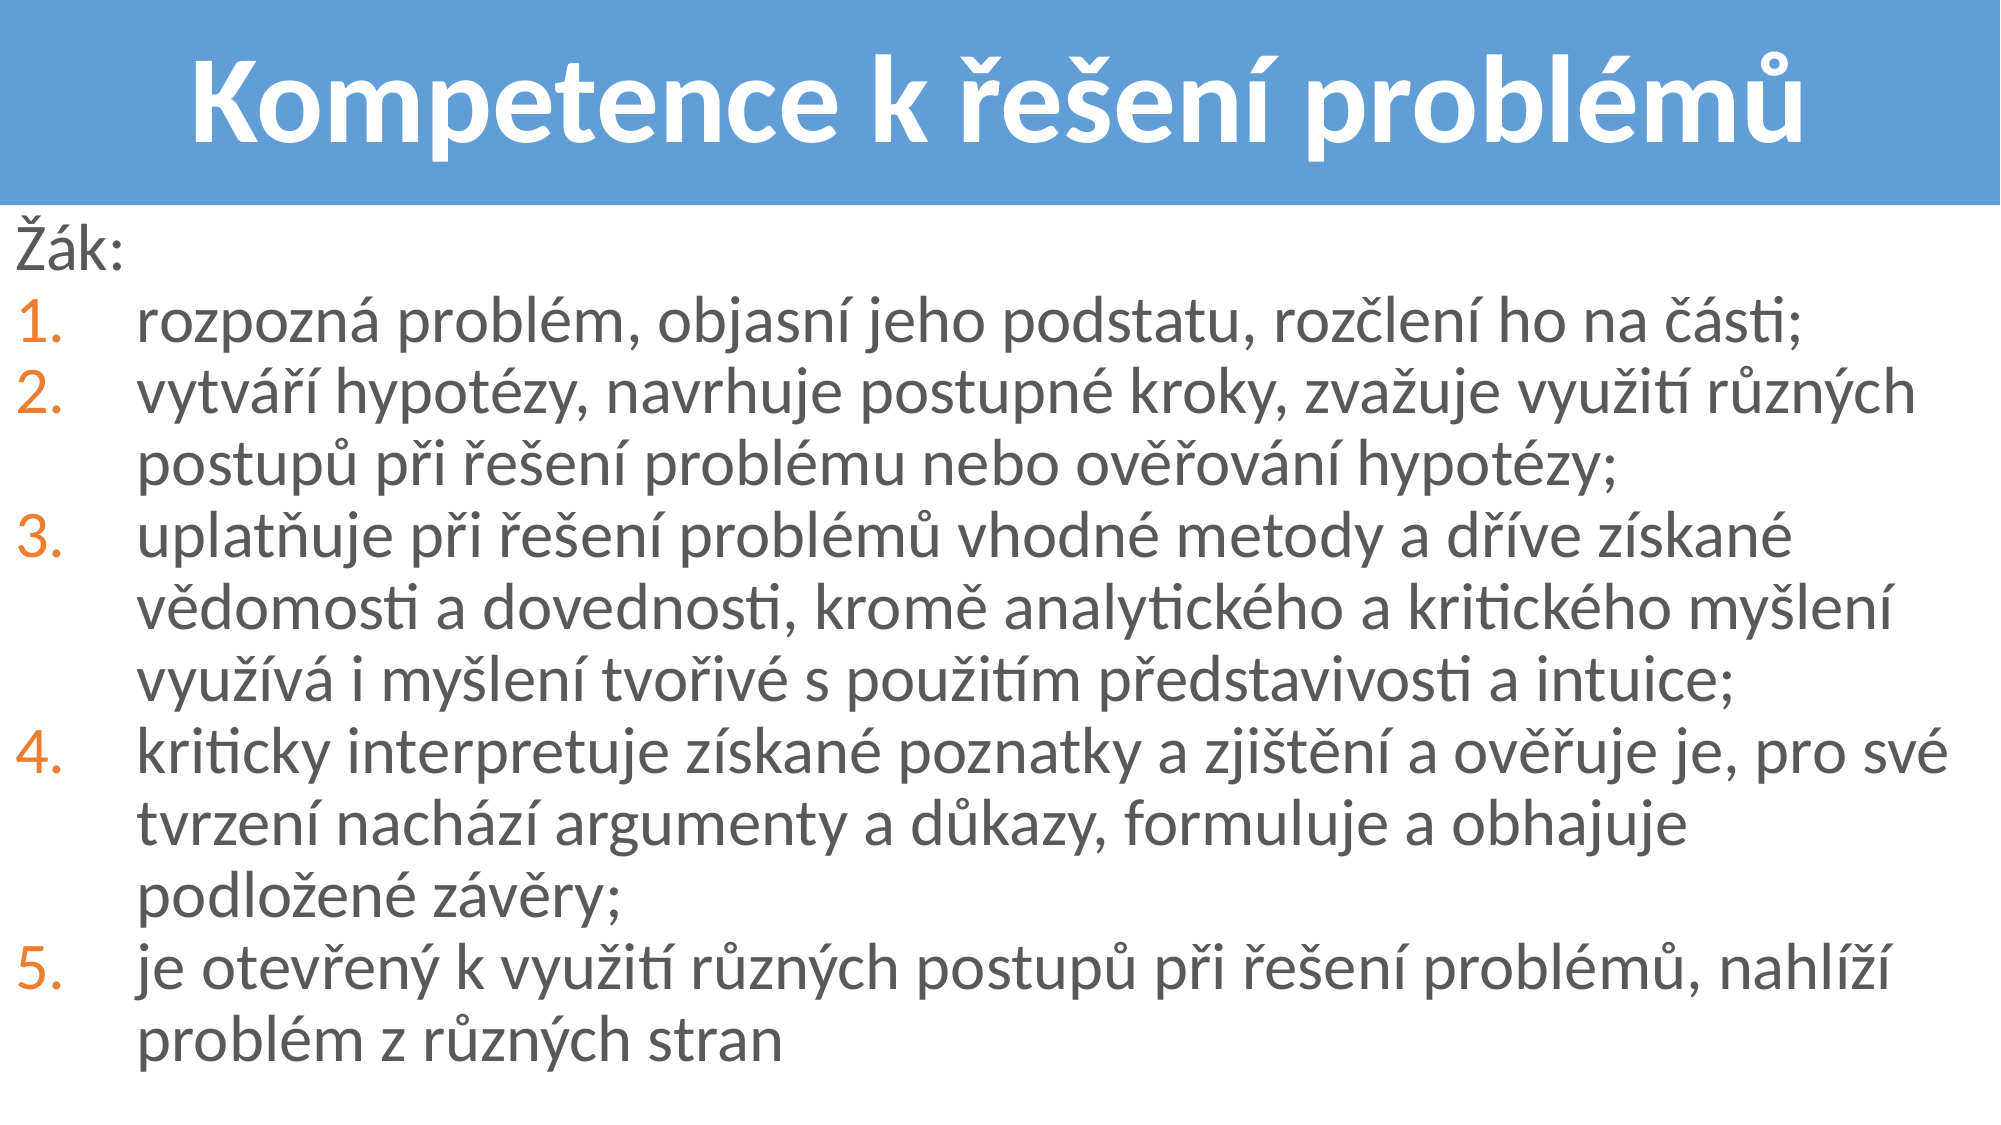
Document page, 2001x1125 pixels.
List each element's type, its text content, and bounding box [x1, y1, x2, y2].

subtitle Žák: rozpozná problém, objasní jeho podstatu, rozčlení ho na části; vytváří hypotézy, navrhuje postupné kroky, zvažuje využití různých postupů při řešení problému nebo ověřování hypotézy; uplatňuje při řešení problémů vhodné metody a dříve získané vědomosti a dovednosti, kromě analytického a kritického myšlení využívá i myšlení tvořivé s použitím představivosti a intuice; kriticky interpretuje získané poznatky a zjištění a ověřuje je, pro své tvrzení nachází argumenty a důkazy, formuluje a obhajuje podložené závěry; je otevřený k využití různých postupů při řešení problémů, nahlíží problém z různých stran [0, 205, 2000, 1125]
title Kompetence k řešení problémů [0, 0, 2000, 205]
